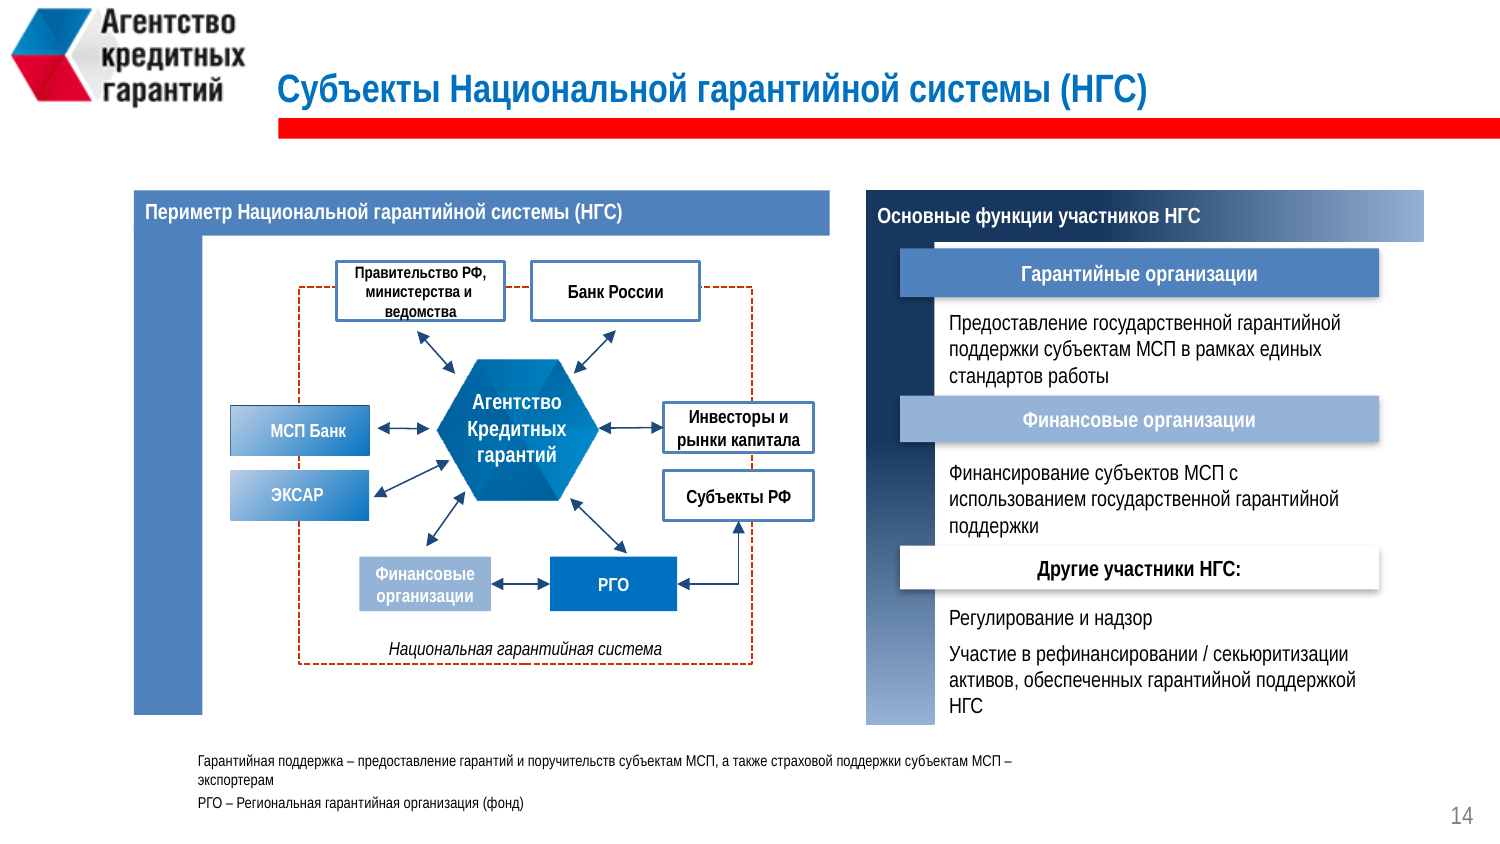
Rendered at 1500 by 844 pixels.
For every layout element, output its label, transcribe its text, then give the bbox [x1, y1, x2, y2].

text_box Финансирование субъектов МСП с использованием государственной гарантийной поддержки [934, 451, 1380, 545]
text_box Основные функции участников НГС [864, 188, 1426, 244]
text_box Финансовые организации [898, 394, 1381, 444]
text_box Предоставление государственной гарантийной поддержки субъектам МСП в рамках единых стандартов работы [934, 301, 1380, 395]
slide_number 14 [1138, 791, 1489, 837]
picture [5, 0, 255, 119]
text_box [229, 261, 814, 665]
text_box Регулирование и надзор Участие в рефинансировании / секьюритизации активов, обеспеченных гарантийной поддержкой НГС [934, 596, 1388, 726]
text_box Гарантийные организации [898, 246, 1381, 299]
text_box Гарантийная поддержка – предоставление гарантий и поручительств субъектам МСП, а также страховой поддержки субъектам МСП – экспортерам РГО – Региональная гарантийная организация (фонд) [181, 765, 1094, 814]
text_box [276, 116, 1500, 141]
text_box Другие участники НГС: [898, 544, 1381, 591]
title Субъекты Национальной гарантийной системы (НГС) [262, 25, 1319, 149]
text_box Периметр Национальной гарантийной системы (НГС) [132, 188, 832, 238]
text_box [132, 238, 204, 717]
text_box [864, 244, 937, 726]
